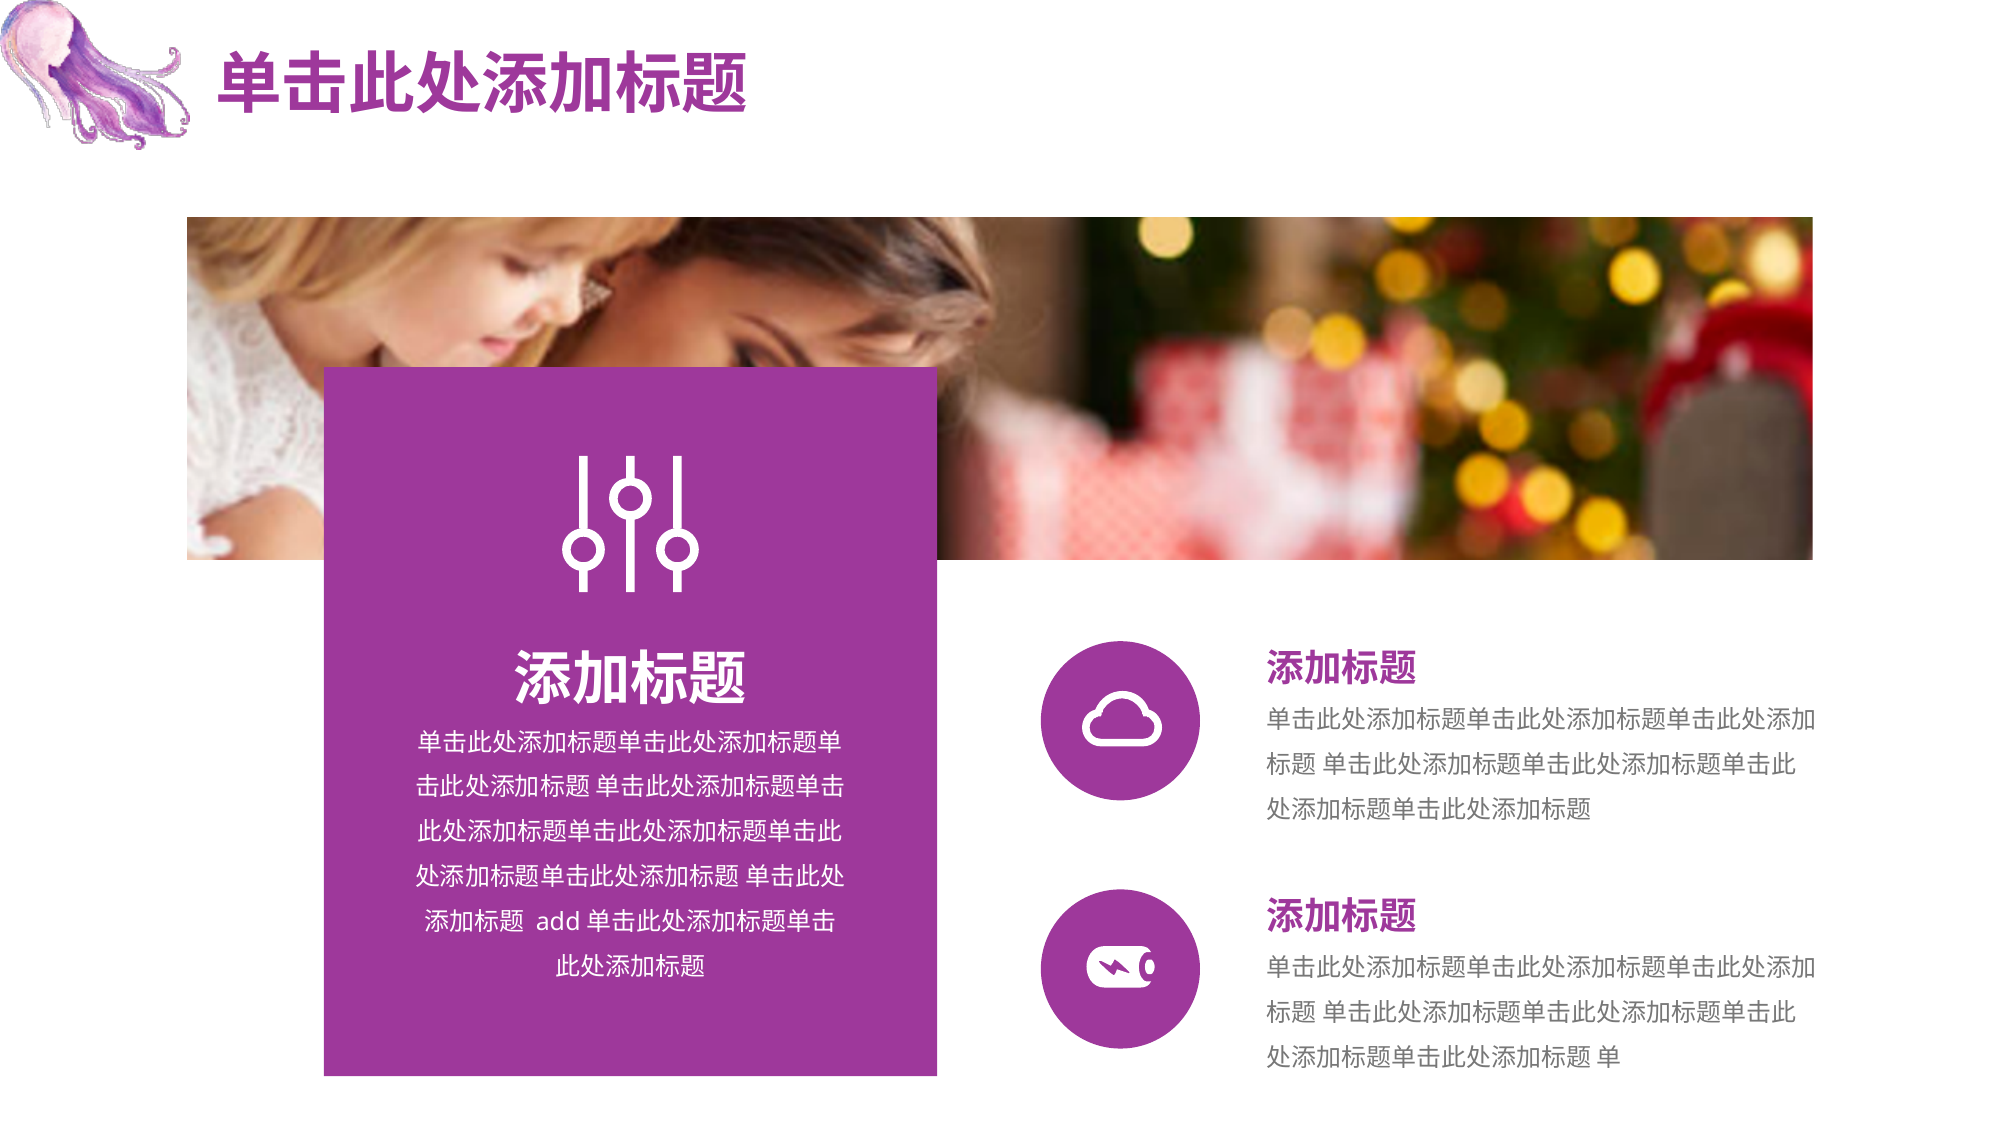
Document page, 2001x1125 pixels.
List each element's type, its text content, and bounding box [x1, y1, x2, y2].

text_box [1040, 641, 1200, 801]
text_box 添加标题 单击此处添加标题单击此处添加标题单击此处添加标题 单击此处添加标题单击此处添加标题单击此处添加标题单击此处添加标题 单 [1251, 861, 1836, 1079]
text_box [626, 560, 635, 593]
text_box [1040, 889, 1200, 1049]
text_box 添加标题 单击此处添加标题单击此处添加标题单击此处添加标题 单击此处添加标题单击此处添加标题单击此处添加标题单击此处添加标题单击此处添加标题 单击此处添加标题 add单击此处添加标题单击此处添加标题 [397, 598, 864, 988]
picture [187, 217, 1813, 560]
text_box [564, 560, 603, 593]
picture [0, 0, 190, 150]
title 单击此处添加标题 [200, 42, 1125, 130]
text_box [323, 560, 938, 1077]
text_box 添加标题 单击此处添加标题单击此处添加标题单击此处添加标题 单击此处添加标题单击此处添加标题单击此处添加标题单击此处添加标题 [1251, 613, 1836, 831]
text_box [658, 560, 697, 593]
